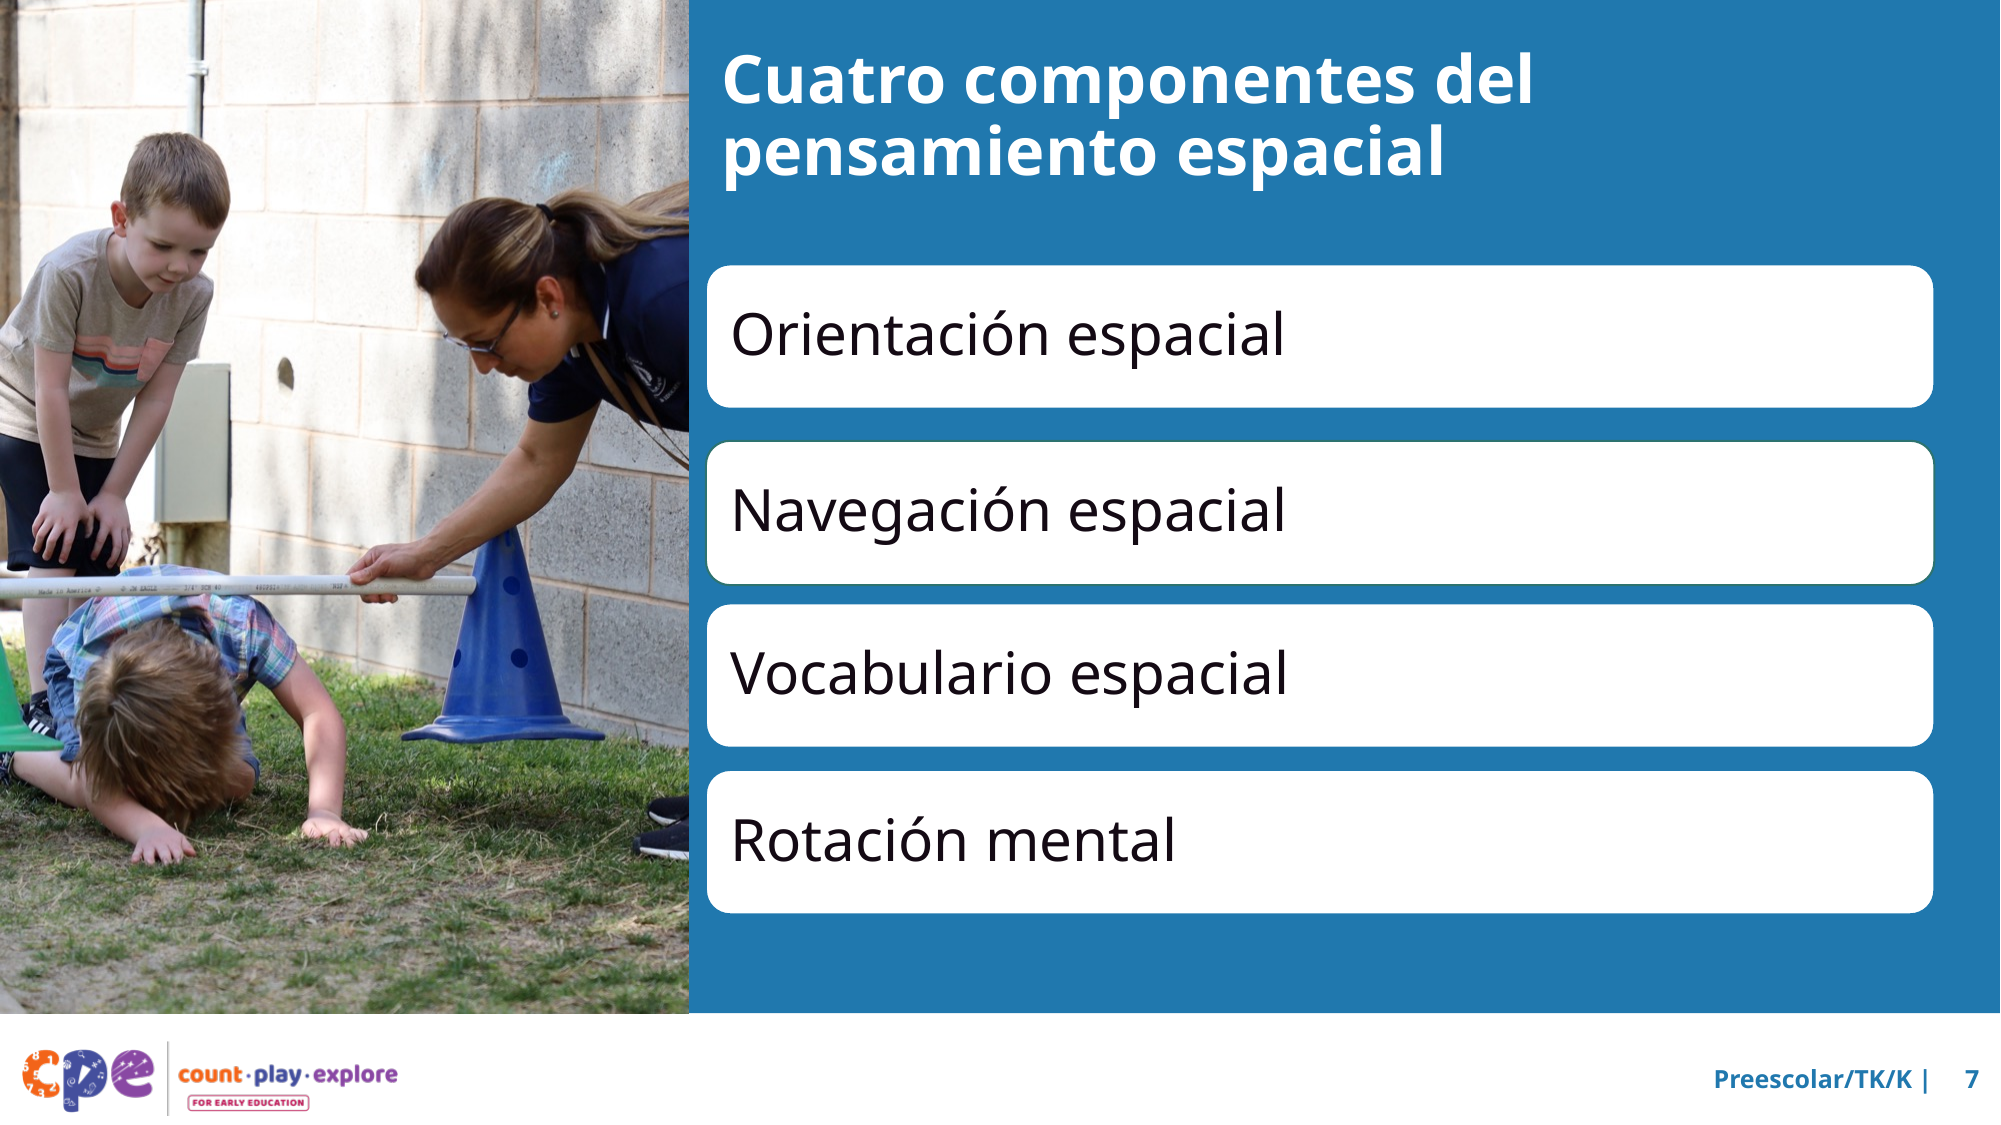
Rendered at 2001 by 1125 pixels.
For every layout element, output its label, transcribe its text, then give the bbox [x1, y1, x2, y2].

text_box Rotación mental [704, 768, 1936, 916]
title Cuatro componentes del pensamiento espacial [705, 38, 1970, 127]
text_box Vocabulario espacial [704, 602, 1936, 749]
picture [0, 0, 689, 1014]
picture [22, 1041, 398, 1116]
text_box Navegación espacial [704, 439, 1936, 587]
text_box Orientación espacial [704, 263, 1936, 410]
